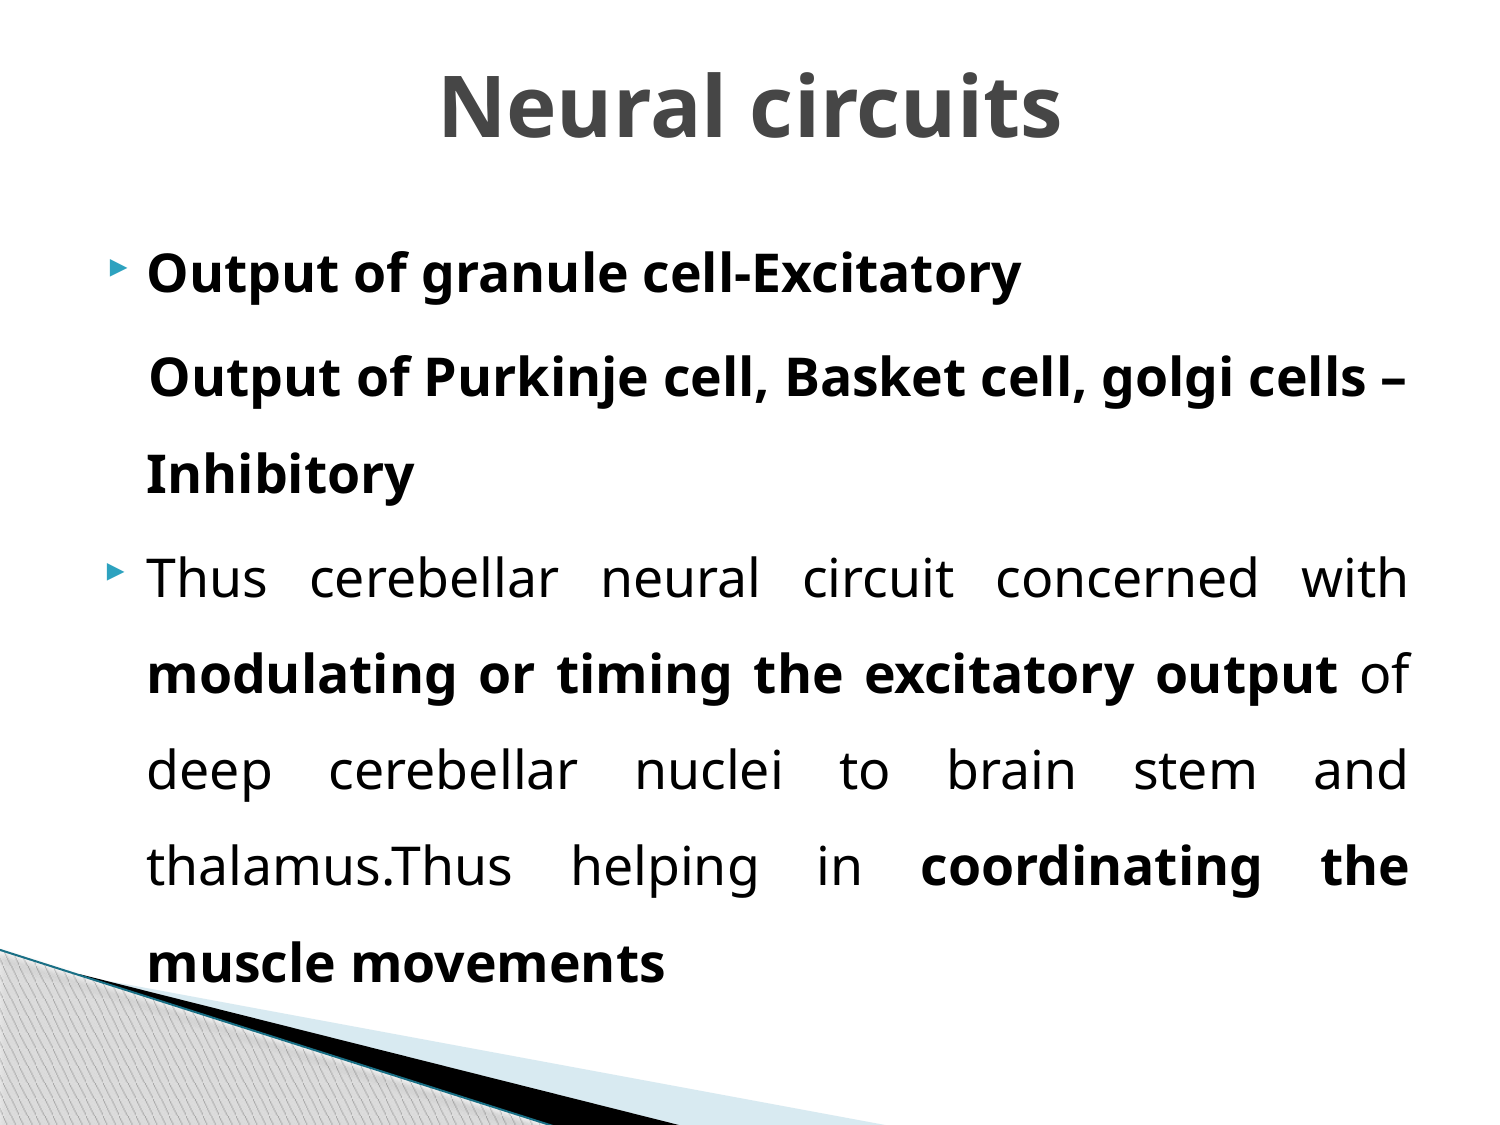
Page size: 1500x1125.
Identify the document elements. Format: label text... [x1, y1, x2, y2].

title Neural circuits [75, 45, 1425, 163]
list Output of granule cell-Excitatory Output of Purkinje cell, Basket cell, golgi cells –Inhibitory Thus cerebellar neural circuit concerned with modulating or timing the excitatory output of deep cerebellar nuclei to brain stem and thalamus.Thus helping in coordinating the muscle movements [75, 200, 1425, 1005]
